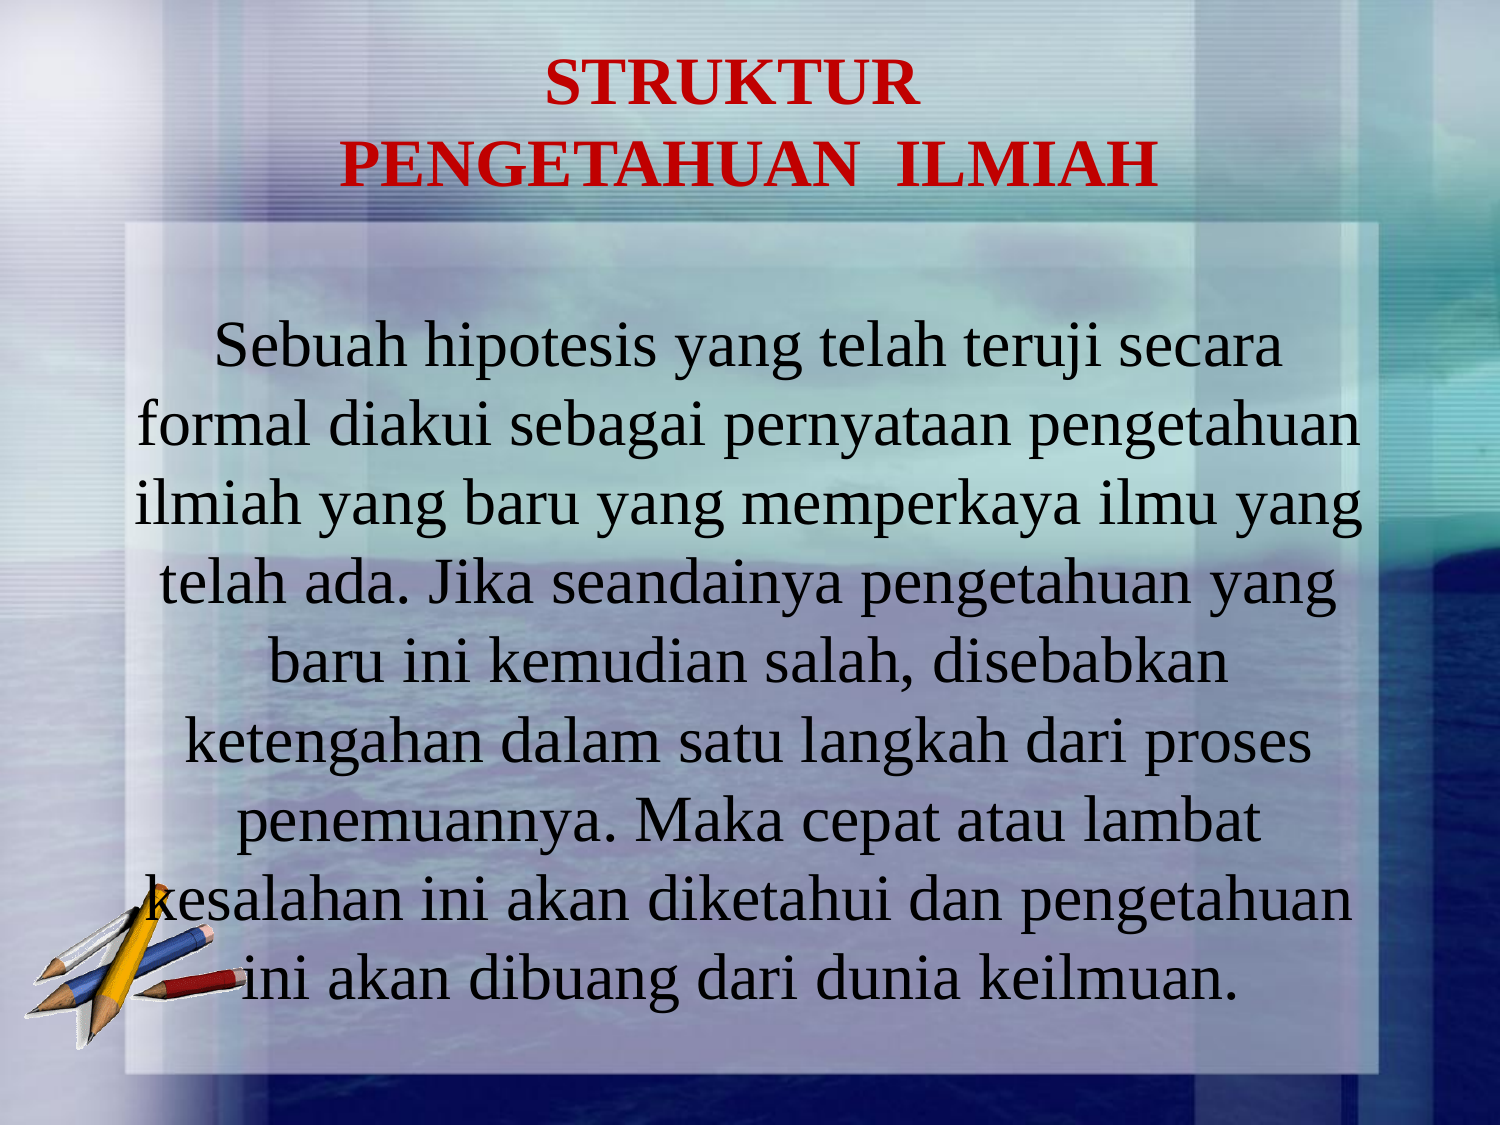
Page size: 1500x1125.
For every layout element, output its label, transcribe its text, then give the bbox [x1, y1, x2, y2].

title STRUKTUR PENGETAHUAN ILMIAH [111, 27, 1388, 209]
picture [0, 0, 1500, 1125]
list Sebuah hipotesis yang telah teruji secara formal diakui sebagai pernyataan pengetahuan ilmiah yang baru yang memperkaya ilmu yang telah ada. Jika seandainya pengetahuan yang baru ini kemudian salah, disebabkan ketengahan dalam satu langkah dari proses penemuannya. Maka cepat atau lambat kesalahan ini akan diketahui dan pengetahuan ini akan dibuang dari dunia keilmuan. [111, 292, 1388, 1036]
